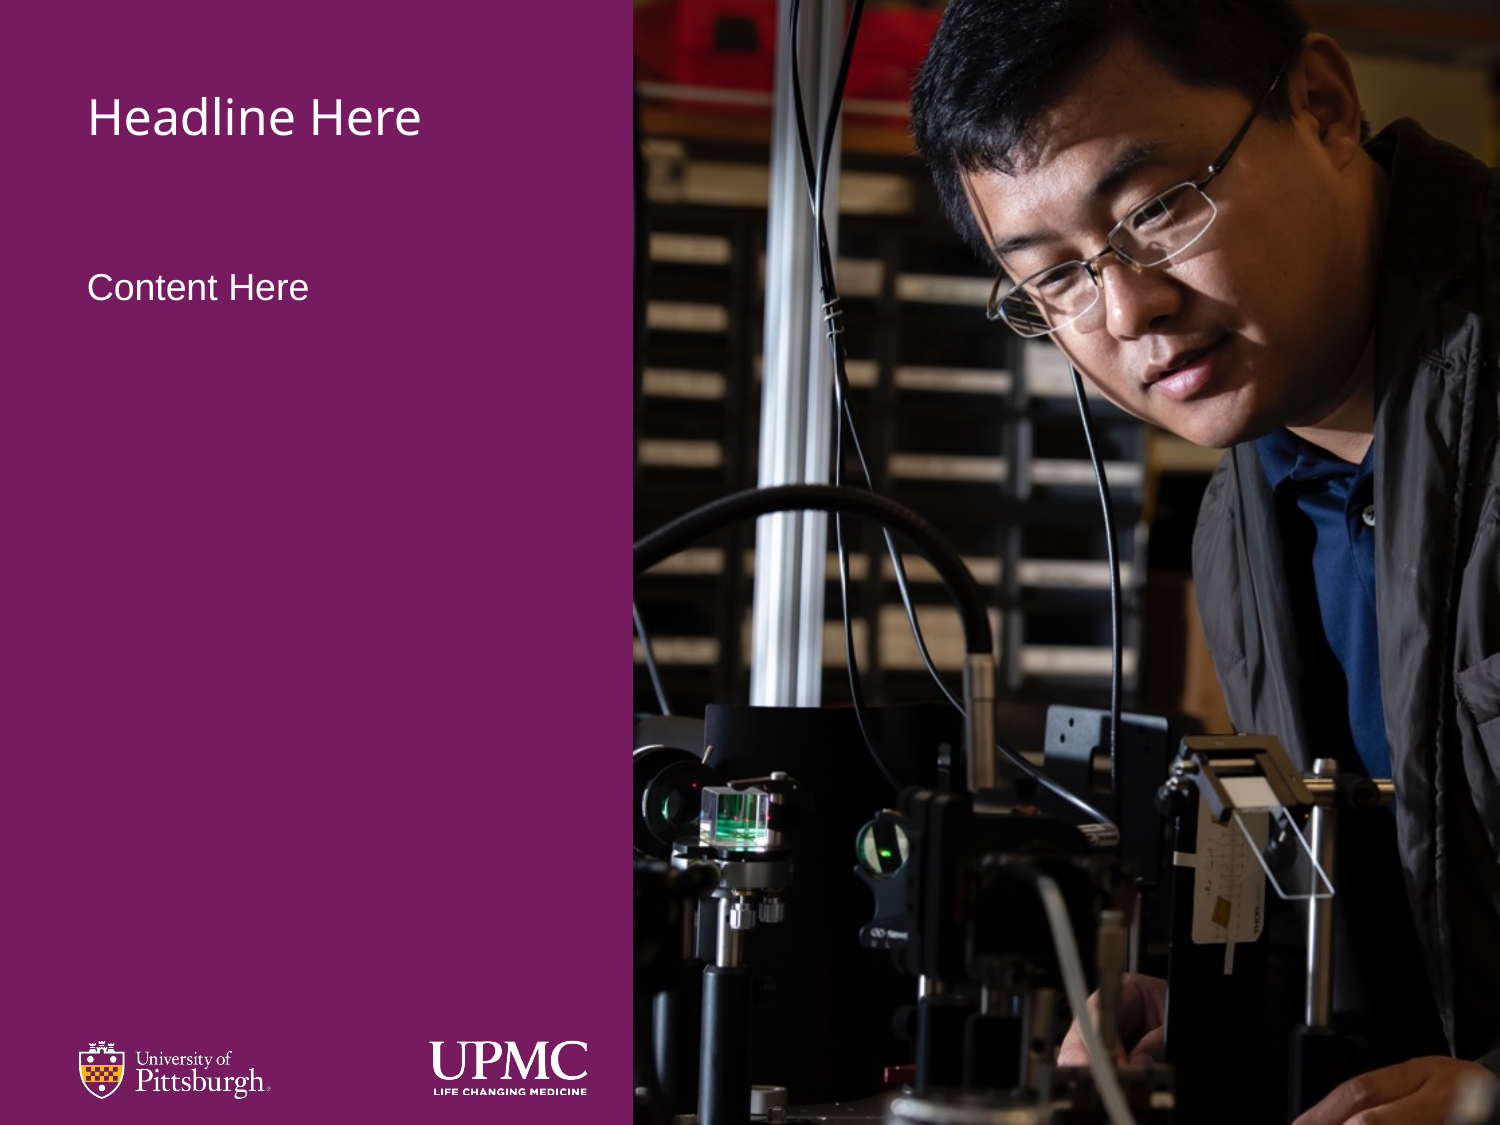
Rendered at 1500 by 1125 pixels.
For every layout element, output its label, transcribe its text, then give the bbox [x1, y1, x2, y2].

picture [429, 1040, 588, 1095]
picture [79, 1041, 271, 1099]
title Headline Here [71, 84, 588, 284]
list Content Here [71, 284, 588, 963]
picture [633, 0, 1500, 1125]
